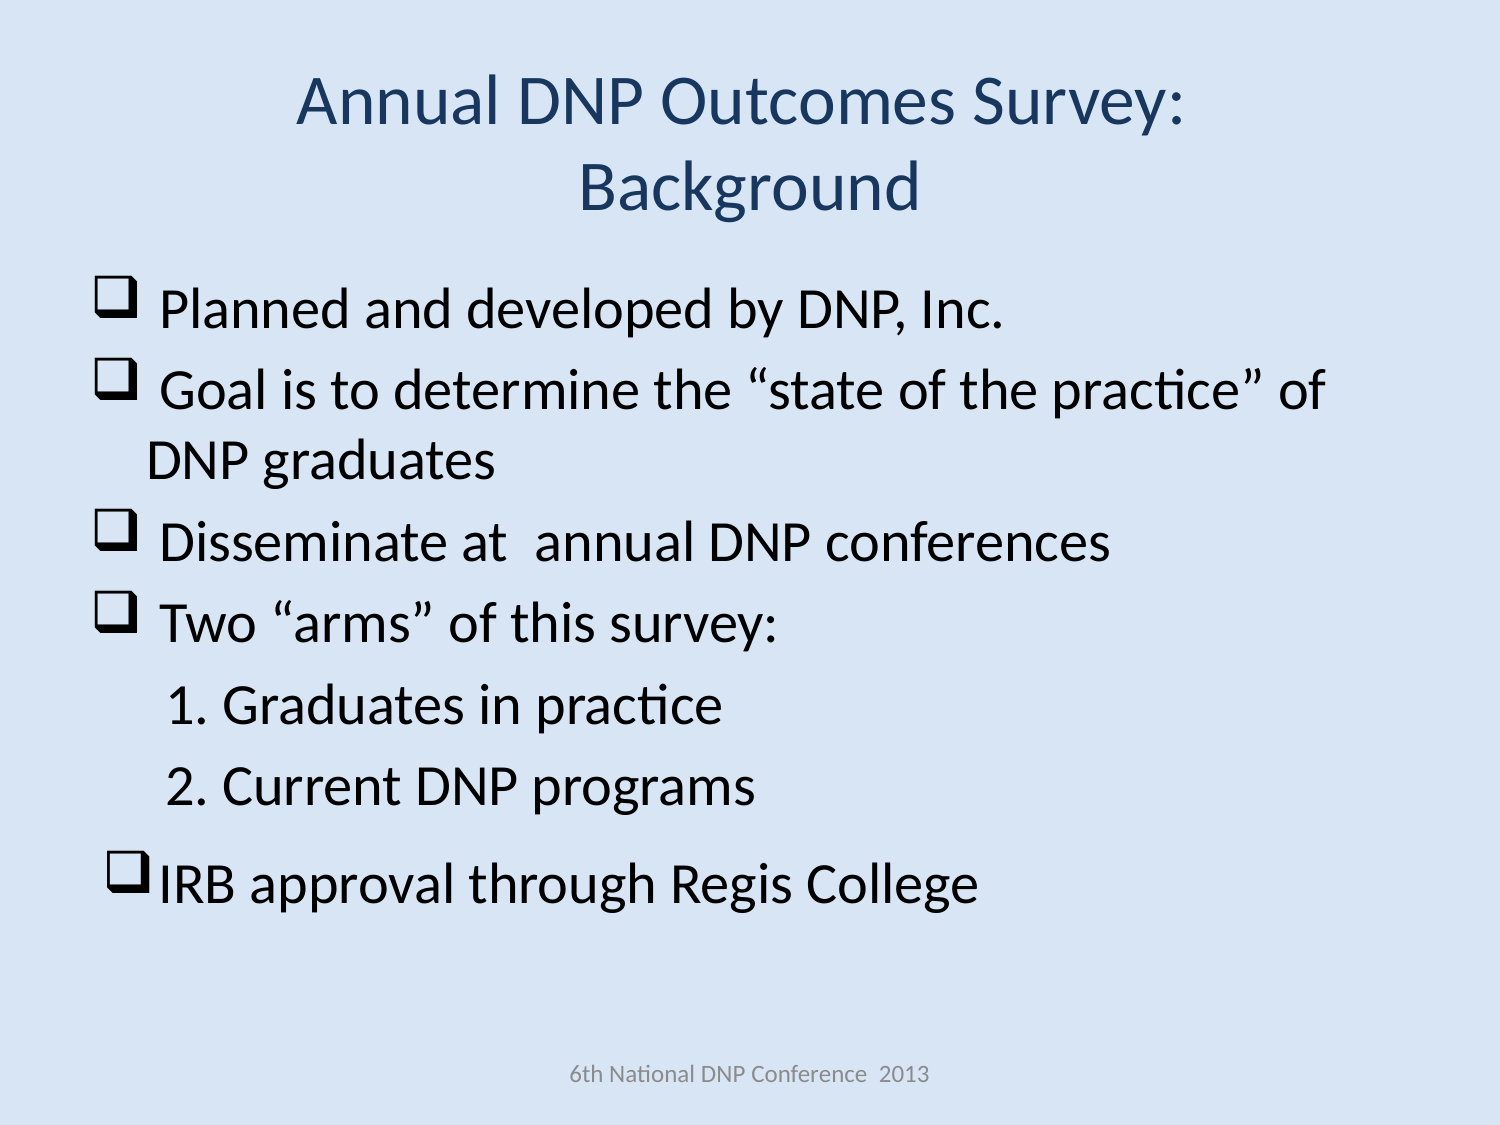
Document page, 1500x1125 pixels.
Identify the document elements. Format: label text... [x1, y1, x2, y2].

text_box Annual DNP Outcomes Survey: Background [74, 45, 1425, 233]
text_box Planned and developed by DNP, Inc. Goal is to determine the “state of the practice” of DNP graduates Disseminate at annual DNP conferences Two “arms” of this survey: 1. Graduates in practice 2. Current DNP programs [74, 262, 1425, 1005]
footer 6th National DNP Conference 2013 [512, 1042, 988, 1103]
text_box IRB approval through Regis College [87, 837, 1375, 923]
